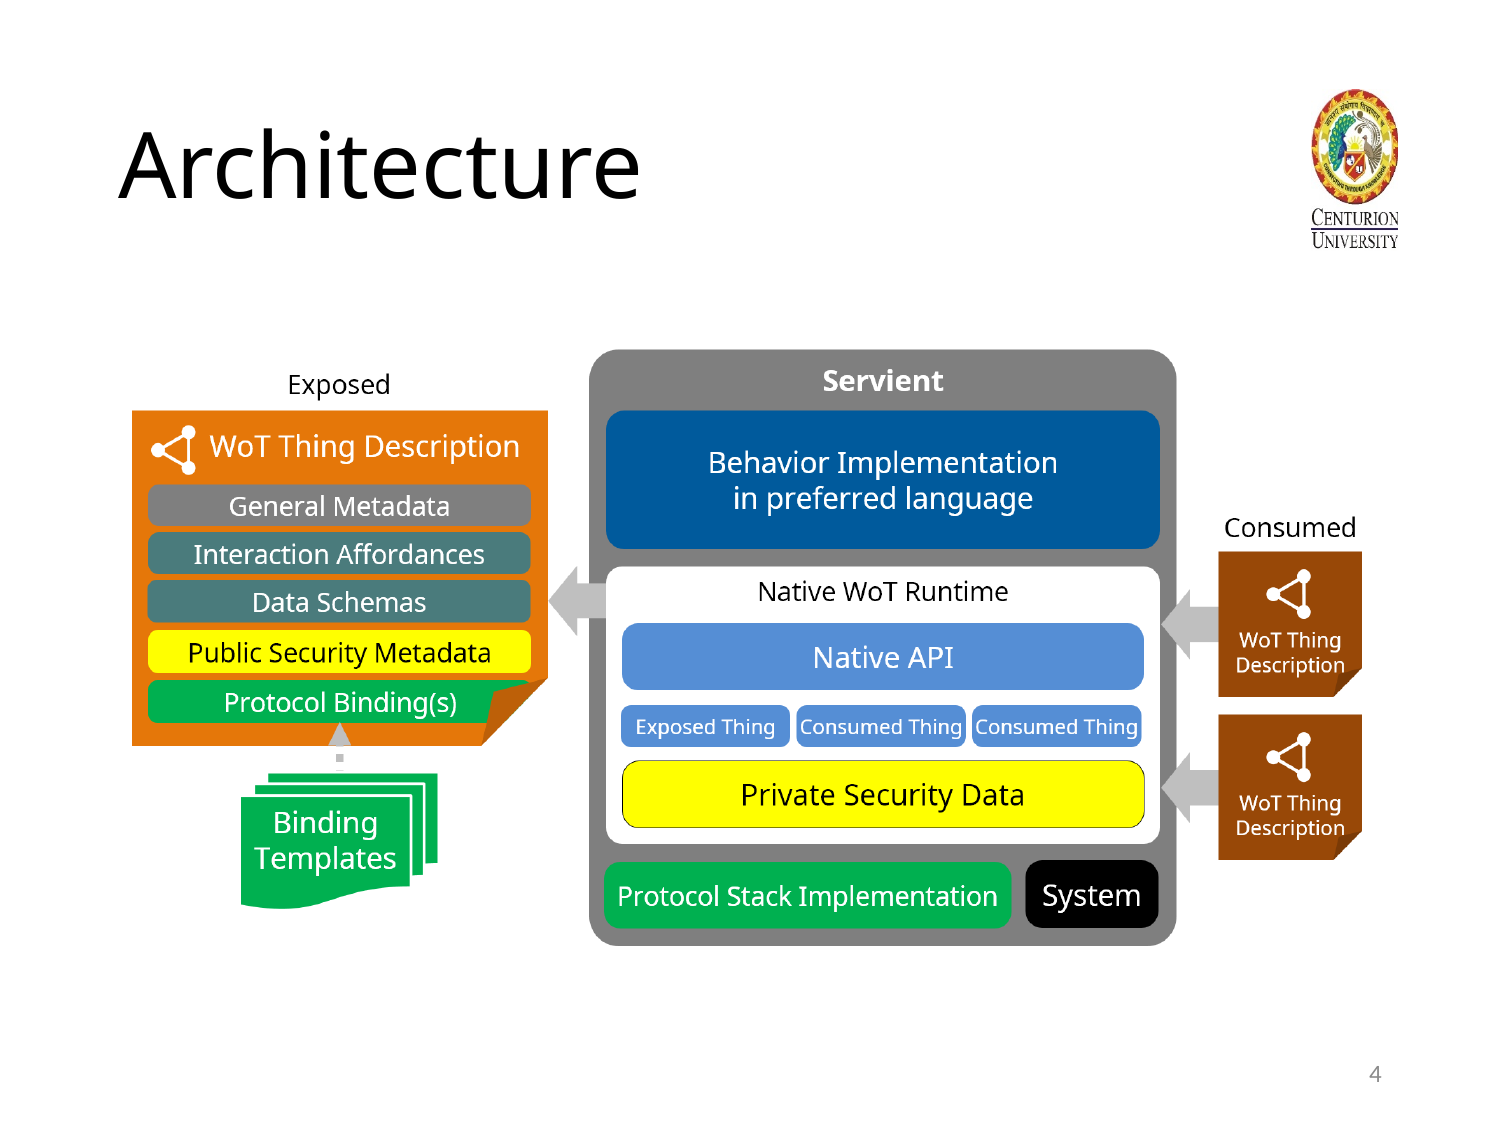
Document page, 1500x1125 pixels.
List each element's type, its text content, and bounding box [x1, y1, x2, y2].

title Architecture [103, 59, 1397, 278]
slide_number 4 [1059, 1042, 1397, 1103]
picture [49, 312, 1451, 983]
